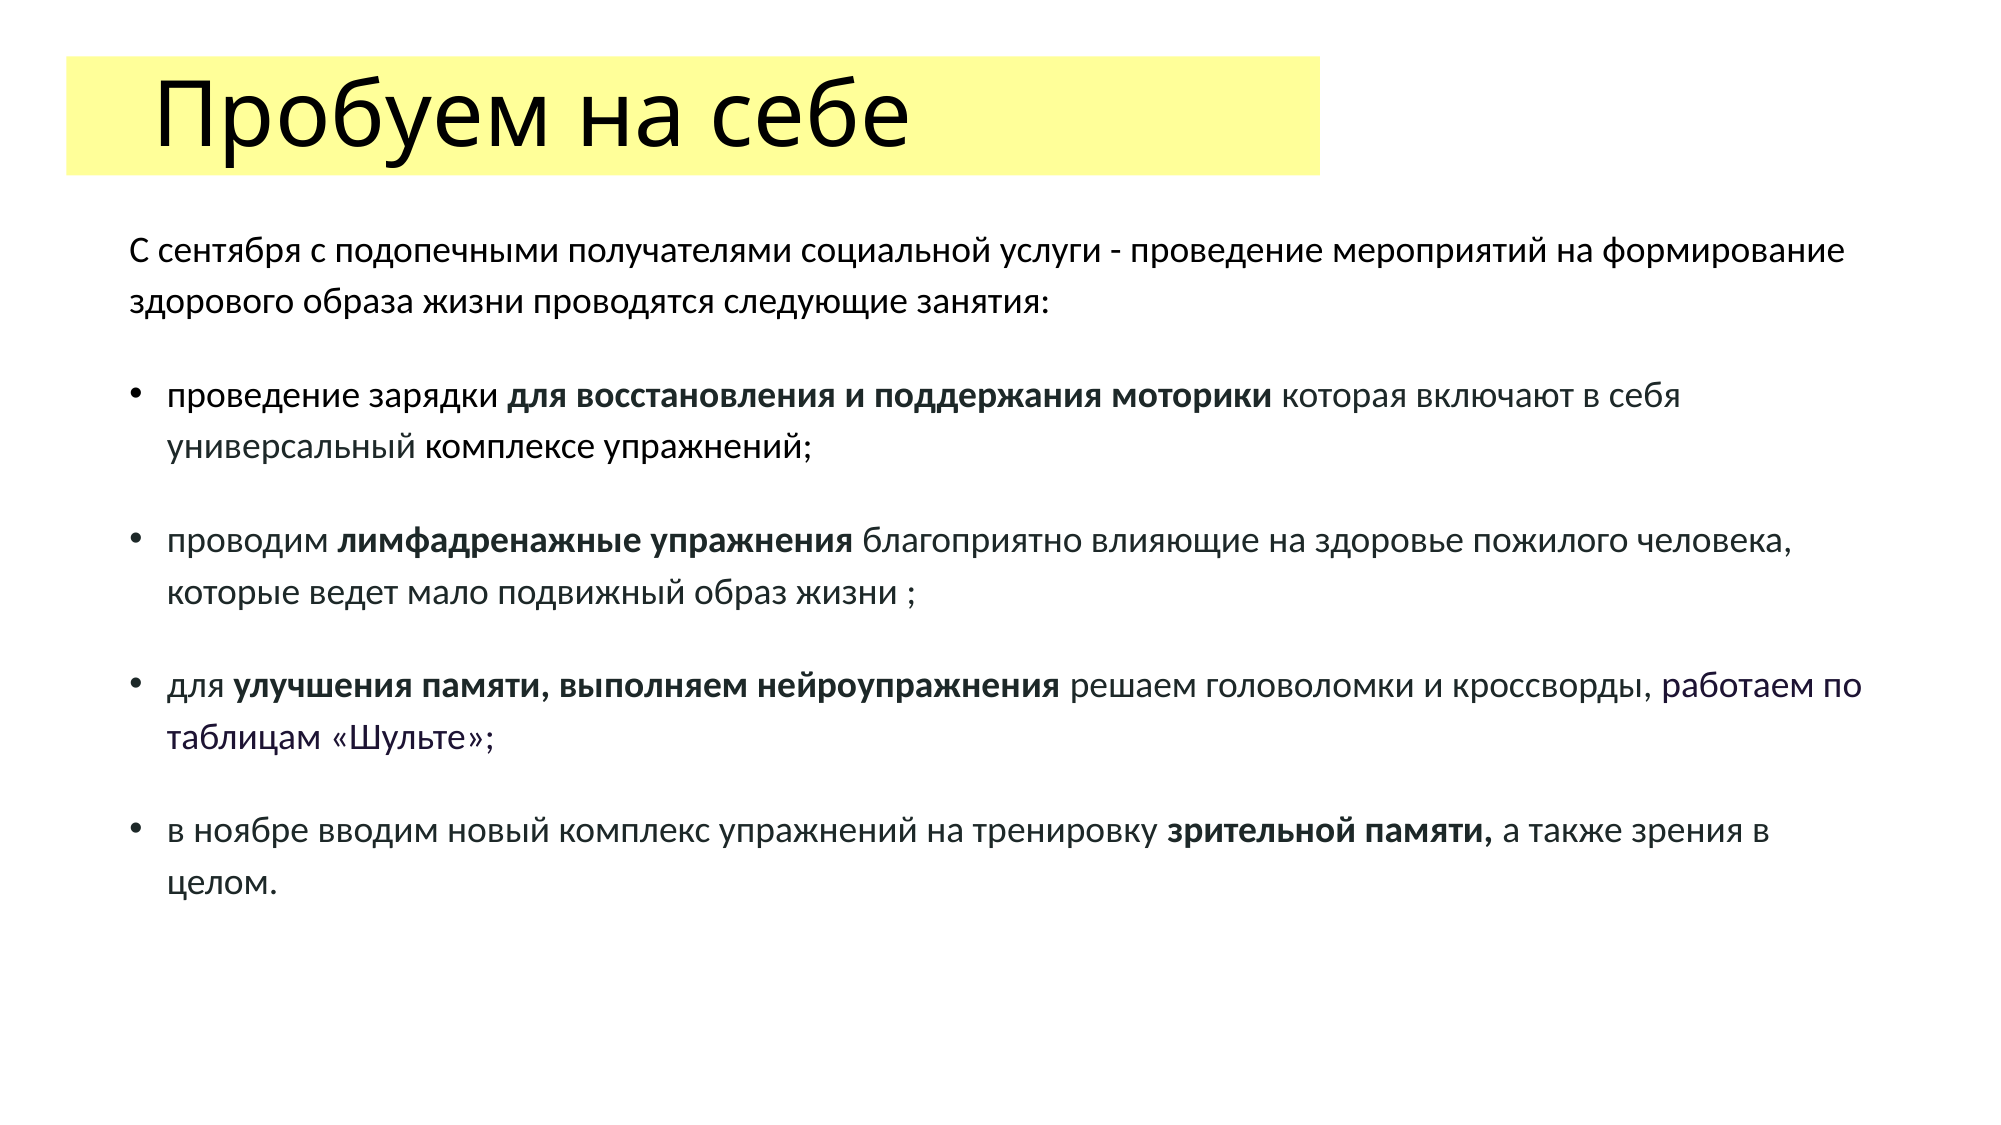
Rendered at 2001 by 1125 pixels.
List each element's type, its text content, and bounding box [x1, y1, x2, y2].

text_box Пробуем на себе [137, 59, 1065, 192]
text_box [66, 56, 1320, 176]
text_box С сентября с подопечными получателями социальной услуги - проведение мероприятий на формирование здорового образа жизни проводятся следующие занятия: проведение зарядки для восстановления и поддержания моторики которая включают в себя универсальный комплексе упражнений; проводим лимфадренажные упражнения благоприятно влияющие на здоровье пожилого человека, которые ведет мало подвижный образ жизни ; для улучшения памяти, выполняем нейроупражнения решаем головоломки и кроссворды, работаем по таблицам «Шульте»; в ноябре вводим новый комплекс упражнений на тренировку зрительной памяти, а также зрения в целом. [114, 210, 1886, 1066]
